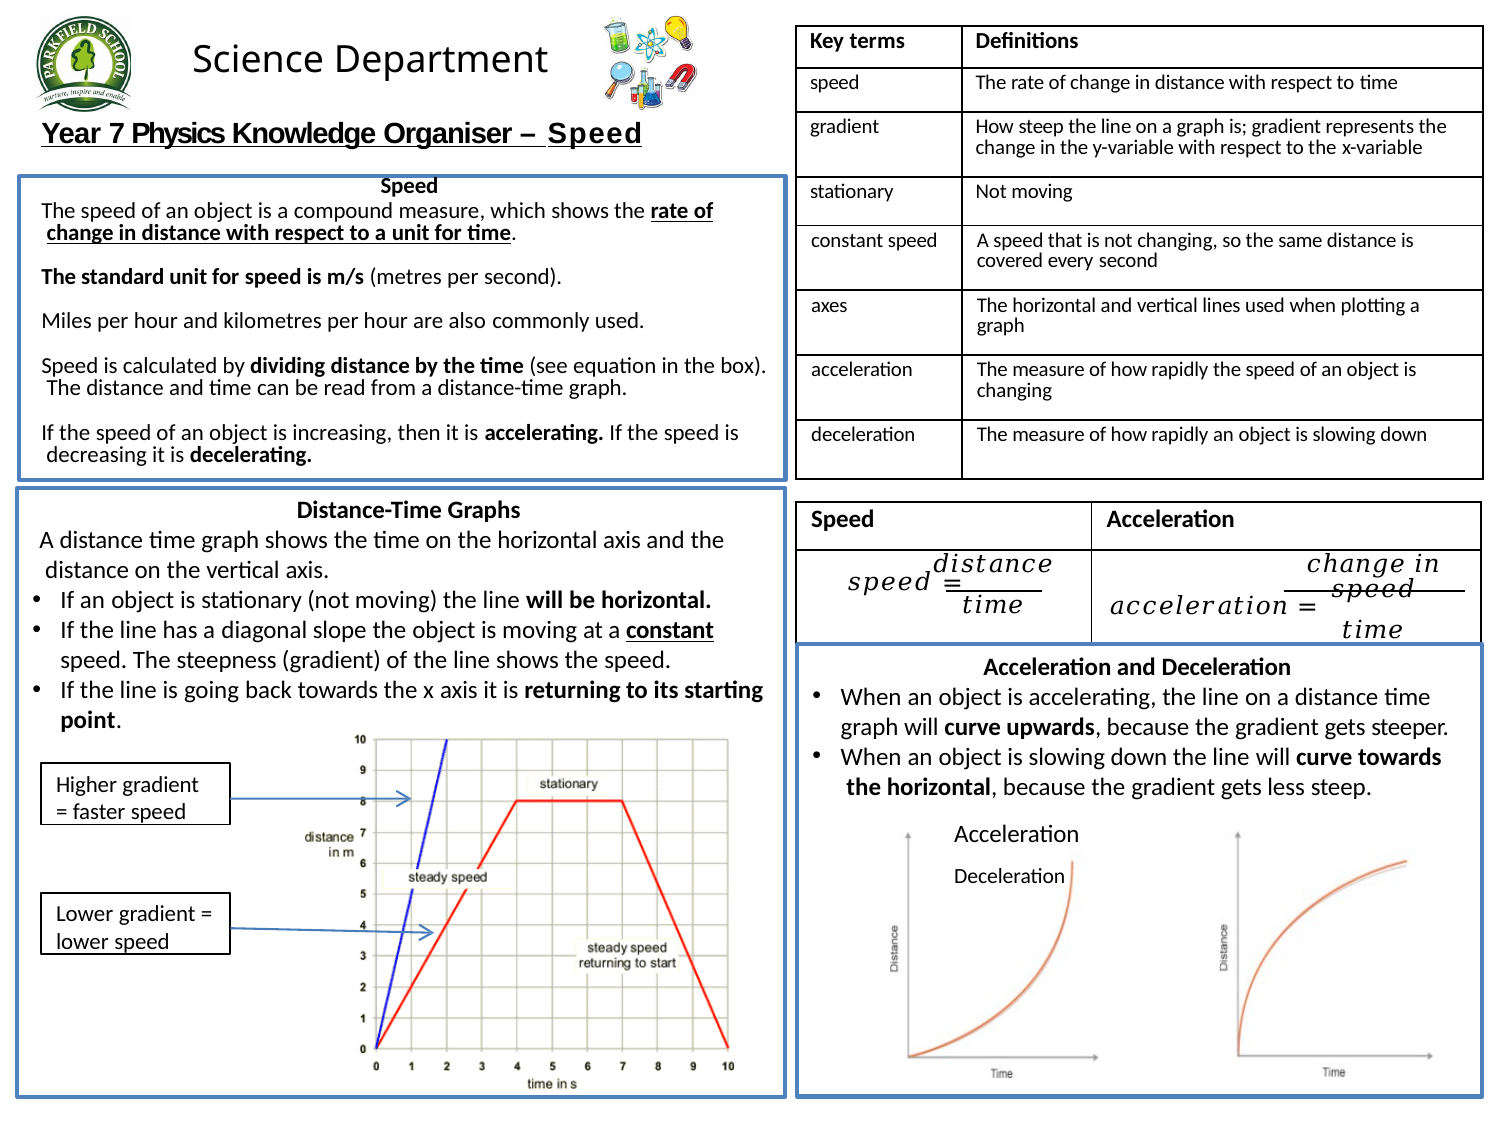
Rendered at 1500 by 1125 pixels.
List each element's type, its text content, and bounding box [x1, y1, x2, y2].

table_cell The rate of change in distance with respect to time [963, 69, 1482, 111]
text_box Year 7 Physics Knowledge Organiser – Speed Speed The speed of an object is a compound measure, which shows the rate of change in distance with respect to a unit for time. The standard unit for speed is m/s (metres per second). Miles per hour and kilometres per hour are also commonly used. Speed is calculated by dividing distance by the time (see equation in the box). The distance and time can be read from a distance-time graph. If the speed of an object is increasing, then it is accelerating. If the speed is decreasing it is decelerating. Distance-Time Graphs A distance time graph shows the time on the horizontal axis and the distance on the vertical axis. [28, 38, 791, 583]
table_header Acceleration [1092, 503, 1480, 549]
table_cell constant speed [797, 226, 961, 289]
table_header Definitions [963, 27, 1482, 67]
table_cell 𝑐ℎ𝑎𝑛𝑔𝑒 𝑖𝑛 𝑠𝑝𝑒𝑒𝑑 𝑎𝑐𝑐𝑒𝑙𝑒𝑟𝑎𝑡𝑖𝑜𝑛 = 𝑡𝑖𝑚𝑒 [1092, 551, 1480, 643]
table_cell 𝑑𝑖𝑠𝑡𝑎𝑛𝑐𝑒 𝑠𝑝𝑒𝑒𝑑 = 𝑡𝑖𝑚𝑒 [797, 551, 1091, 643]
text_box Lower gradient = lower speed [41, 892, 231, 955]
table_cell The measure of how rapidly an object is slowing down [963, 421, 1482, 478]
text_box [230, 923, 435, 941]
table_cell stationary [797, 178, 961, 225]
table_cell A speed that is not changing, so the same distance is covered every second [963, 226, 1482, 289]
text_box [304, 734, 735, 1090]
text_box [34, 13, 699, 112]
table_cell The horizontal and vertical lines used when plotting a graph [963, 291, 1482, 354]
text_box If an object is stationary (not moving) the line will be horizontal. If the line has a diagonal slope the object is moving at a constant speed. The steepness (gradient) of the line shows the speed. If the line is going back towards the x axis it is returning to its starting point. [30, 583, 770, 734]
text_box [17, 488, 786, 1097]
table_cell acceleration [797, 356, 961, 419]
table_cell deceleration [797, 421, 961, 478]
table_cell The measure of how rapidly the speed of an object is changing [963, 356, 1482, 419]
table_cell Not moving [963, 178, 1482, 225]
table_cell axes [797, 291, 961, 354]
text_box Higher gradient = faster speed [41, 763, 231, 825]
table_header Key terms [797, 27, 961, 67]
table_cell How steep the line on a graph is; gradient represents the change in the y-variable with respect to the x-variable [963, 113, 1482, 176]
text_box [19, 176, 28, 480]
text_box [797, 644, 1483, 1097]
table_header Speed [797, 503, 1091, 549]
table_cell gradient [797, 113, 961, 176]
text_box [230, 790, 412, 808]
table_cell speed [797, 69, 961, 111]
text_box Acceleration and Deceleration When an object is accelerating, the line on a distance time graph will curve upwards, because the gradient gets steeper. When an object is slowing down the line will curve towards the horizontal, because the gradient gets less steep. Acceleration Deceleration [812, 648, 1459, 892]
